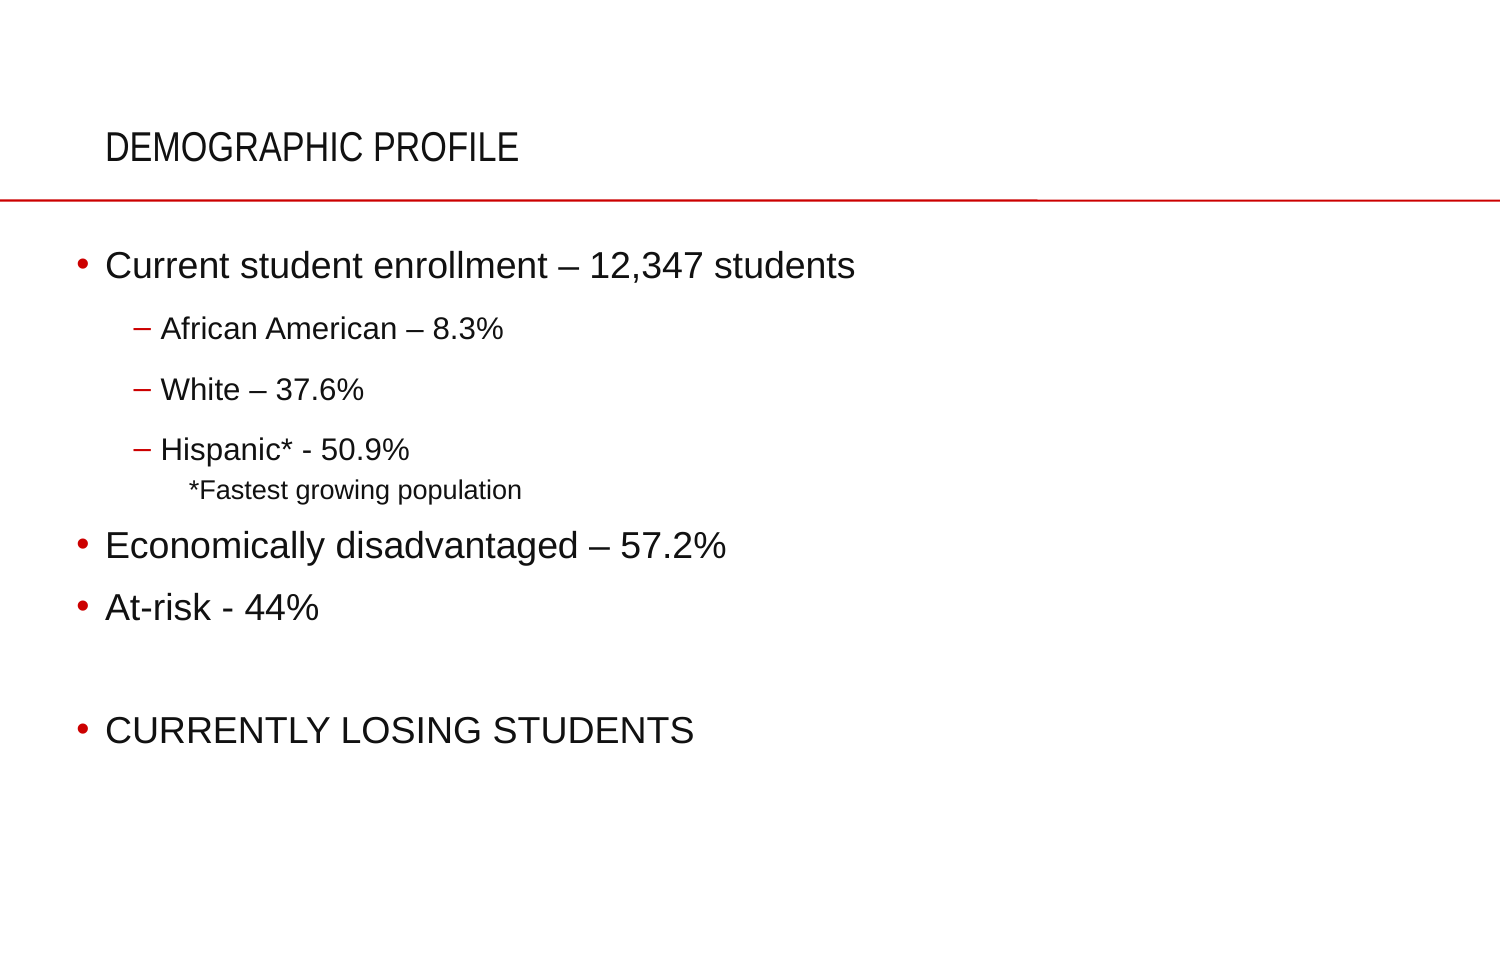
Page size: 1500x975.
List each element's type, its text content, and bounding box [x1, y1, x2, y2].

list Current student enrollment – 12,347 students African American – 8.3% White – 37.6% Hispanic* - 50.9% *Fastest growing population Economically disadvantaged – 57.2% At-risk - 44% CURRENTLY LOSING STUDENTS [61, 223, 1379, 940]
title DEMOGRAPHIC PROFILE [90, 15, 929, 178]
